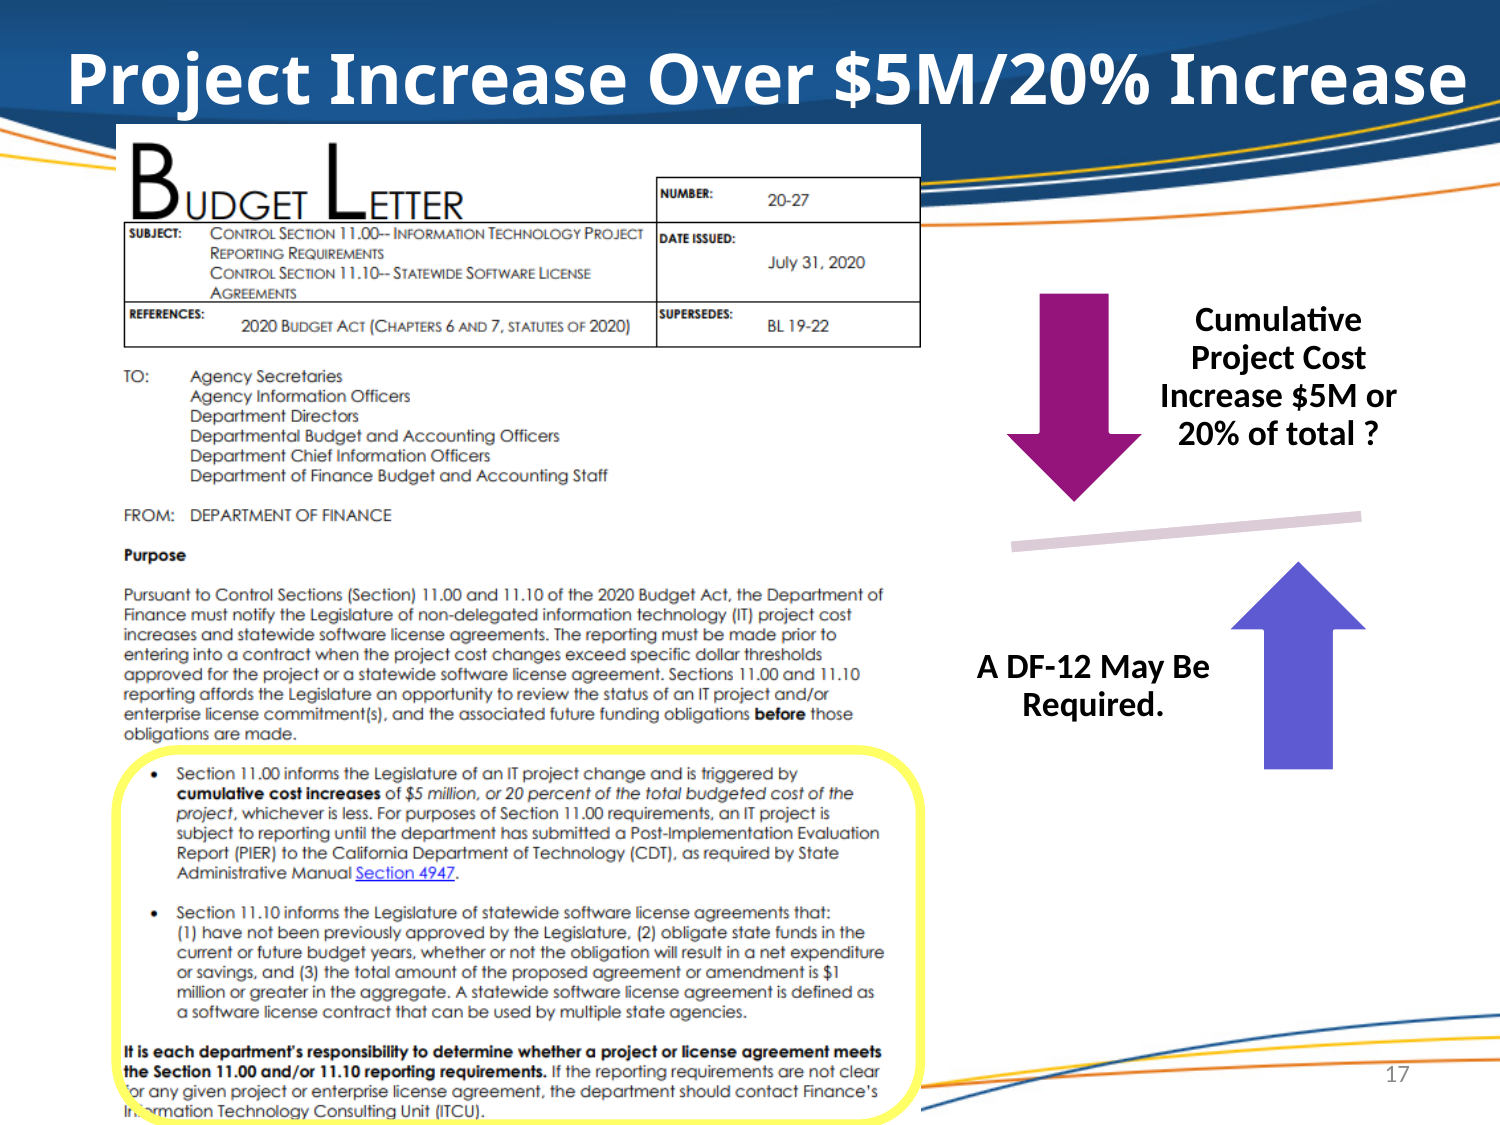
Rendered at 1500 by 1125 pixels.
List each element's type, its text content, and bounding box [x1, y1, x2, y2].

picture [0, 0, 1500, 1125]
title Project Increase Over $5M/20% Increase [50, 0, 1500, 165]
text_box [942, 264, 1431, 799]
slide_number 17 [1074, 1042, 1425, 1103]
